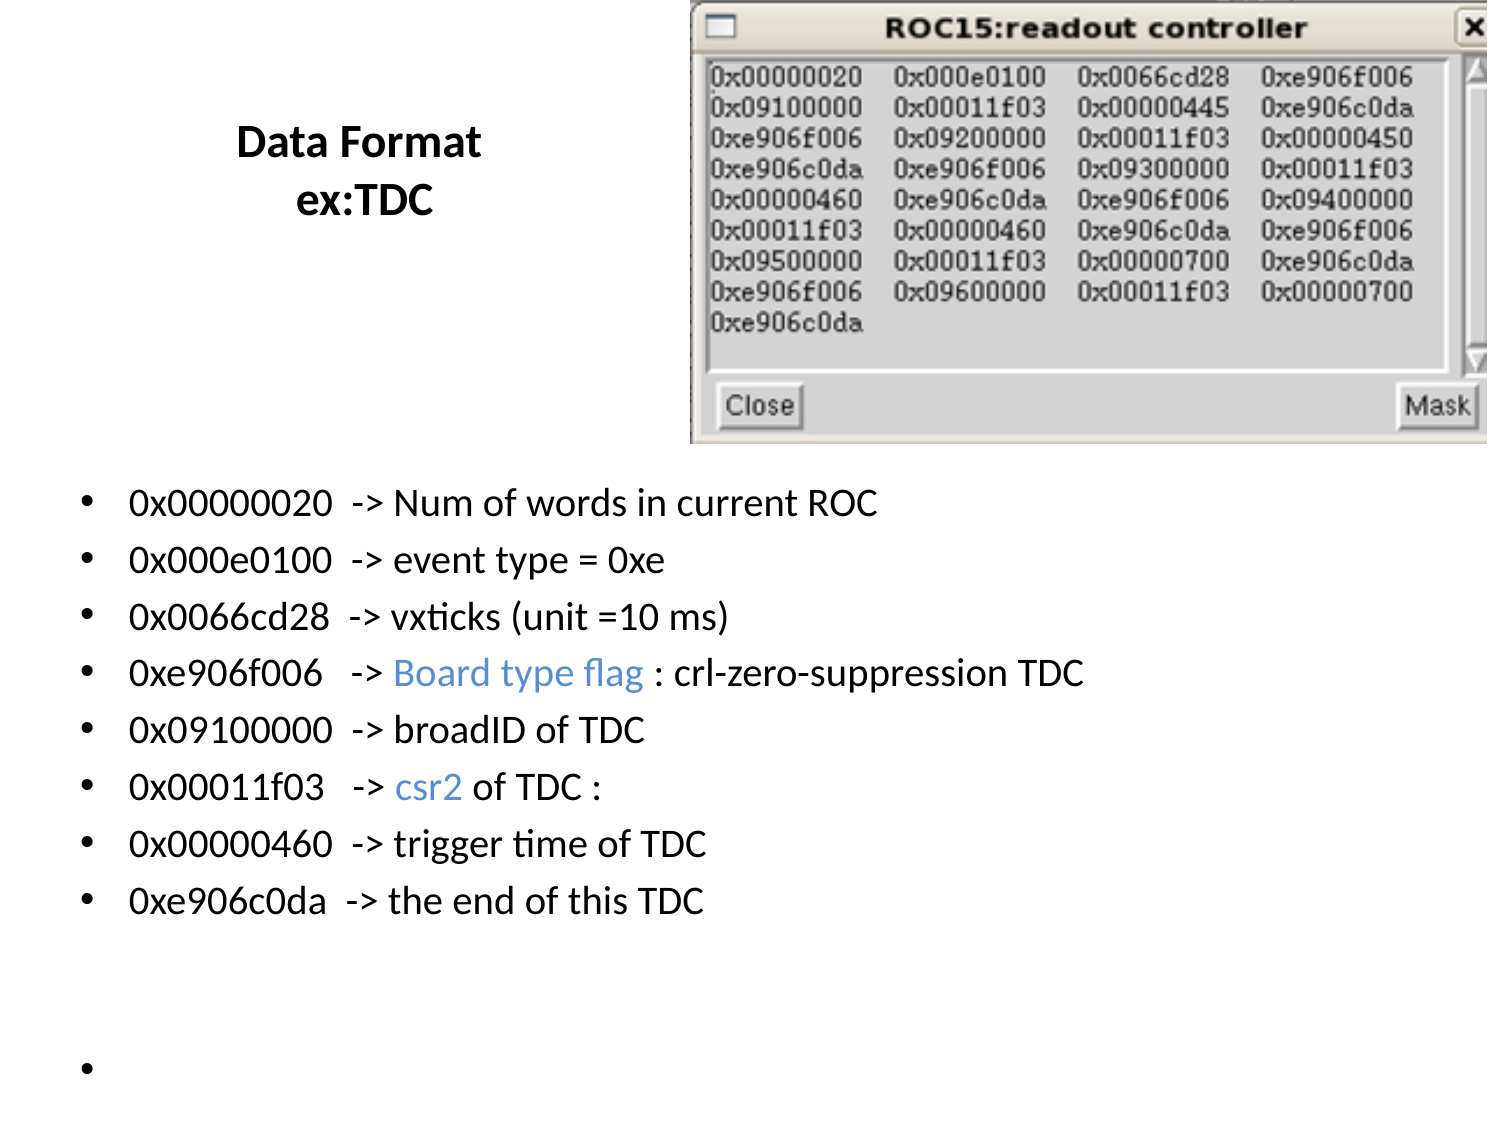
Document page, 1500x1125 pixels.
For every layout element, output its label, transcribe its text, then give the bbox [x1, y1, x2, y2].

title Data Format ex:TDC [75, 45, 644, 233]
list 0x00000020 -> Num of words in current ROC 0x000e0100 -> event type = 0xe 0x0066cd28 -> vxticks (unit =10 ms) 0xe906f006 -> Board type flag : crl-zero-suppression TDC 0x09100000 -> broadID of TDC 0x00011f03 -> csr2 of TDC : 0x00000460 -> trigger time of TDC 0xe906c0da -> the end of this TDC [64, 468, 1415, 1106]
picture [690, 0, 1488, 444]
